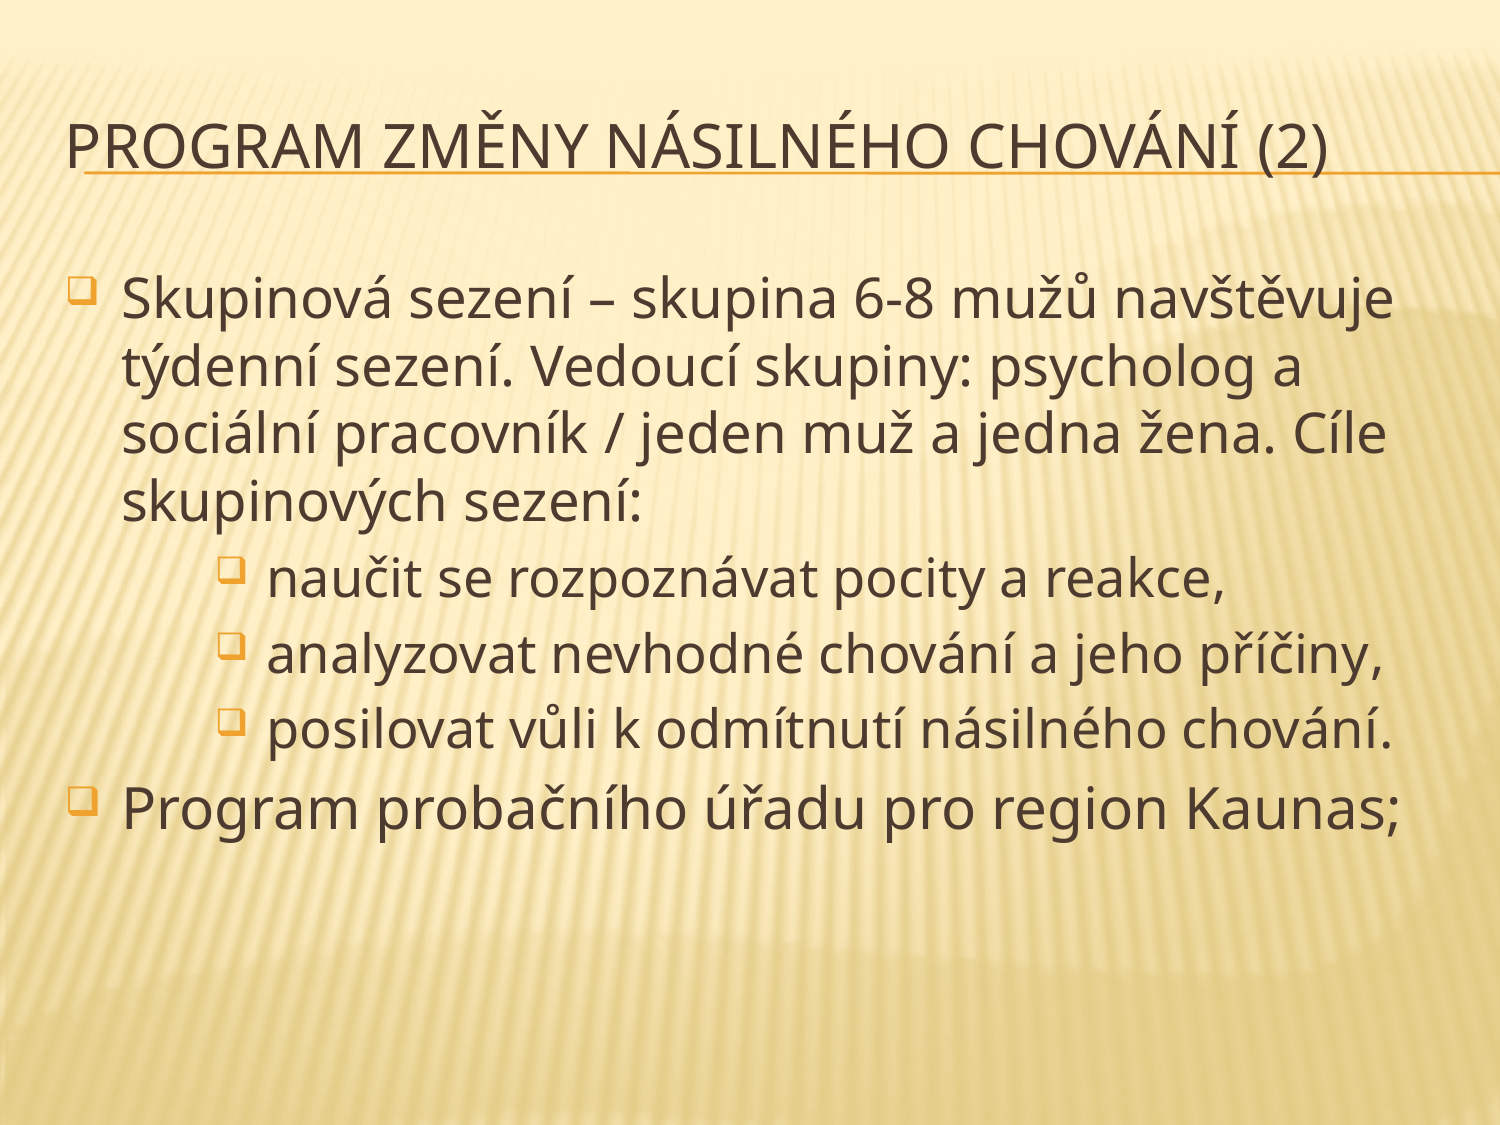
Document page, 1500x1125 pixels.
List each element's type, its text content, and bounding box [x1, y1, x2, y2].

list Skupinová sezení – skupina 6-8 mužů navštěvuje týdenní sezení. Vedoucí skupiny: psycholog a sociální pracovník / jeden muž a jedna žena. Cíle skupinových sezení: naučit se rozpoznávat pocity a reakce, analyzovat nevhodné chování a jeho příčiny, posilovat vůli k odmítnutí násilného chování. Program probačního úřadu pro region Kaunas; [50, 254, 1475, 998]
title Program změny násilného chování (2) [50, 75, 1475, 213]
